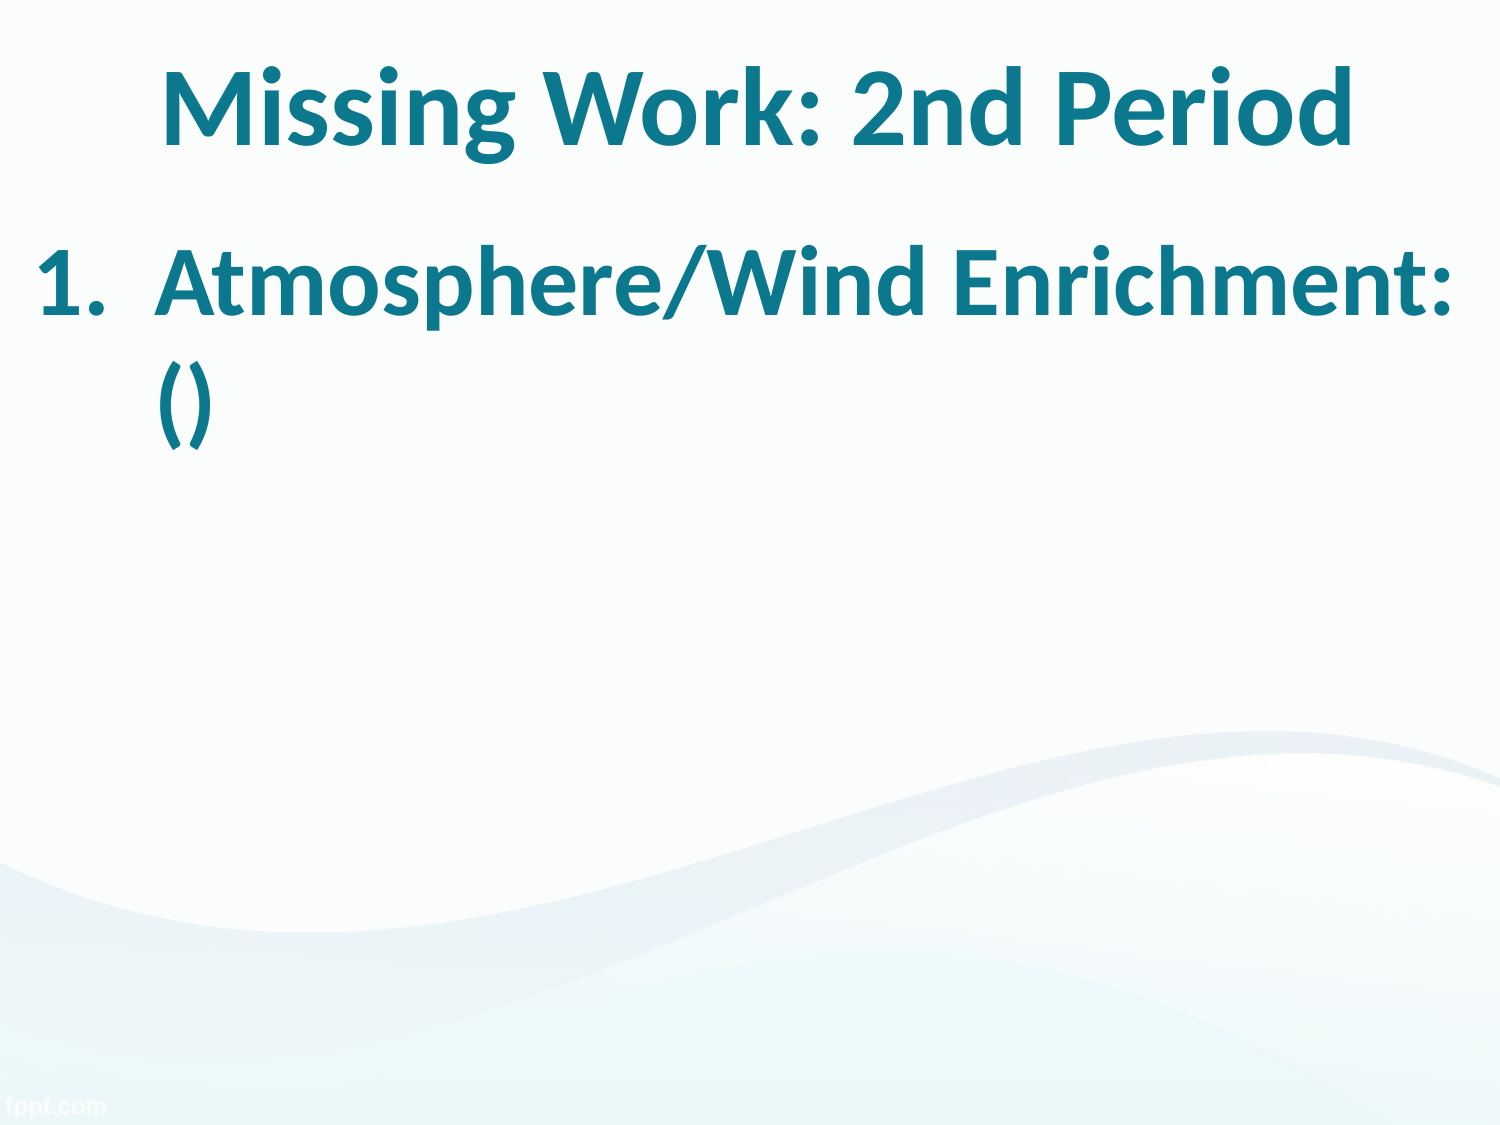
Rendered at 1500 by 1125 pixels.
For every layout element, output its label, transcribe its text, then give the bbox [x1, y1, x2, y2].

title Missing Work: 2nd Period [61, 30, 1456, 170]
text_box Atmosphere/Wind Enrichment: () [17, 208, 1483, 583]
